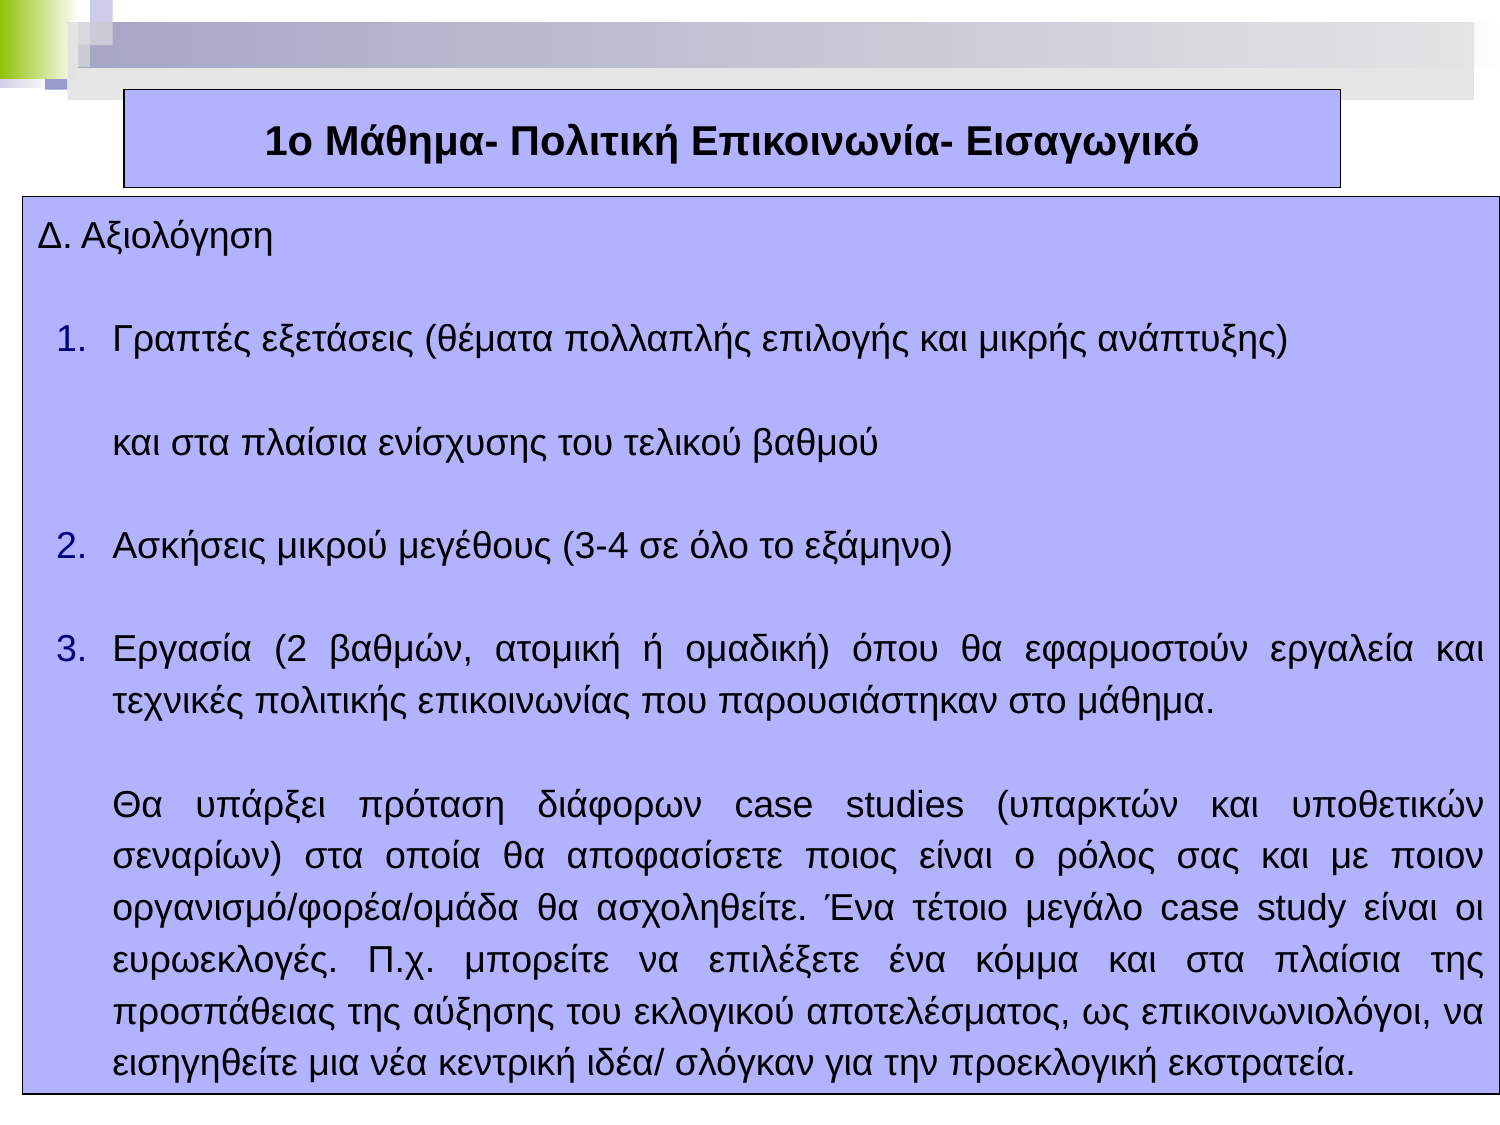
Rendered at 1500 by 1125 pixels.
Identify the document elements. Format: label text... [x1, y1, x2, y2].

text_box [0, 0, 1475, 101]
title 1ο Μάθημα- Πολιτική Επικοινωνία- Εισαγωγικό [123, 110, 1341, 188]
list Δ. Αξιολόγηση Γραπτές εξετάσεις (θέματα πολλαπλής επιλογής και μικρής ανάπτυξης) και στα πλαίσια ενίσχυσης του τελικού βαθμού Ασκήσεις μικρού μεγέθους (3-4 σε όλο το εξάμηνο) Εργασία (2 βαθμών, ατομική ή ομαδική) όπου θα εφαρμοστούν εργαλεία και τεχνικές πολιτικής επικοινωνίας που παρουσιάστηκαν στο μάθημα. Θα υπάρξει πρόταση διάφορων case studies (υπαρκτών και υποθετικών σεναρίων) στα οποία θα αποφασίσετε ποιος είναι ο ρόλος σας και με ποιον οργανισμό/φορέα/ομάδα θα ασχοληθείτε. Ένα τέτοιο μεγάλο case study είναι οι ευρωεκλογές. Π.χ. μπορείτε να επιλέξετε ένα κόμμα και στα πλαίσια της προσπάθειας της αύξησης του εκλογικού αποτελέσματος, ως επικοινωνιολόγοι, να εισηγηθείτε μια νέα κεντρική ιδέα/ σλόγκαν για την προεκλογική εκστρατεία. [22, 196, 1500, 1094]
